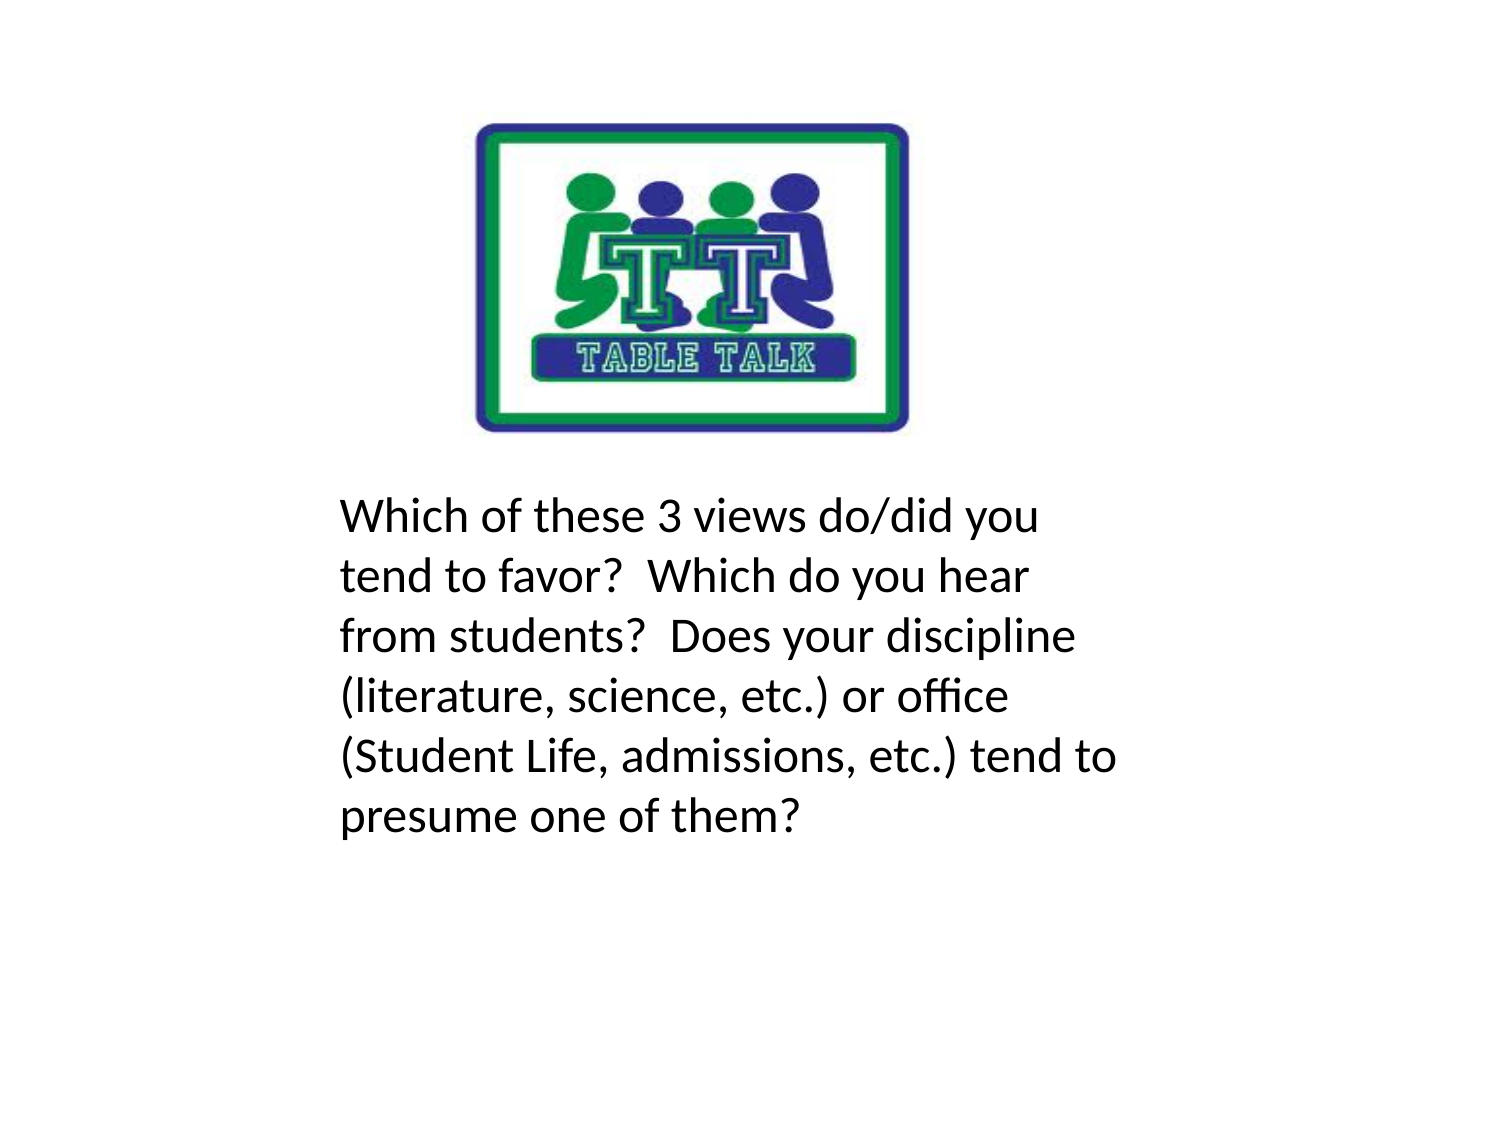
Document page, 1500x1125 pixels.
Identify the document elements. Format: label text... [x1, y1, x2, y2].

text_box Which of these 3 views do/did you tend to favor? Which do you hear from students? Does your discipline (literature, science, etc.) or office (Student Life, admissions, etc.) tend to presume one of them? [324, 474, 1138, 850]
picture [462, 111, 925, 443]
